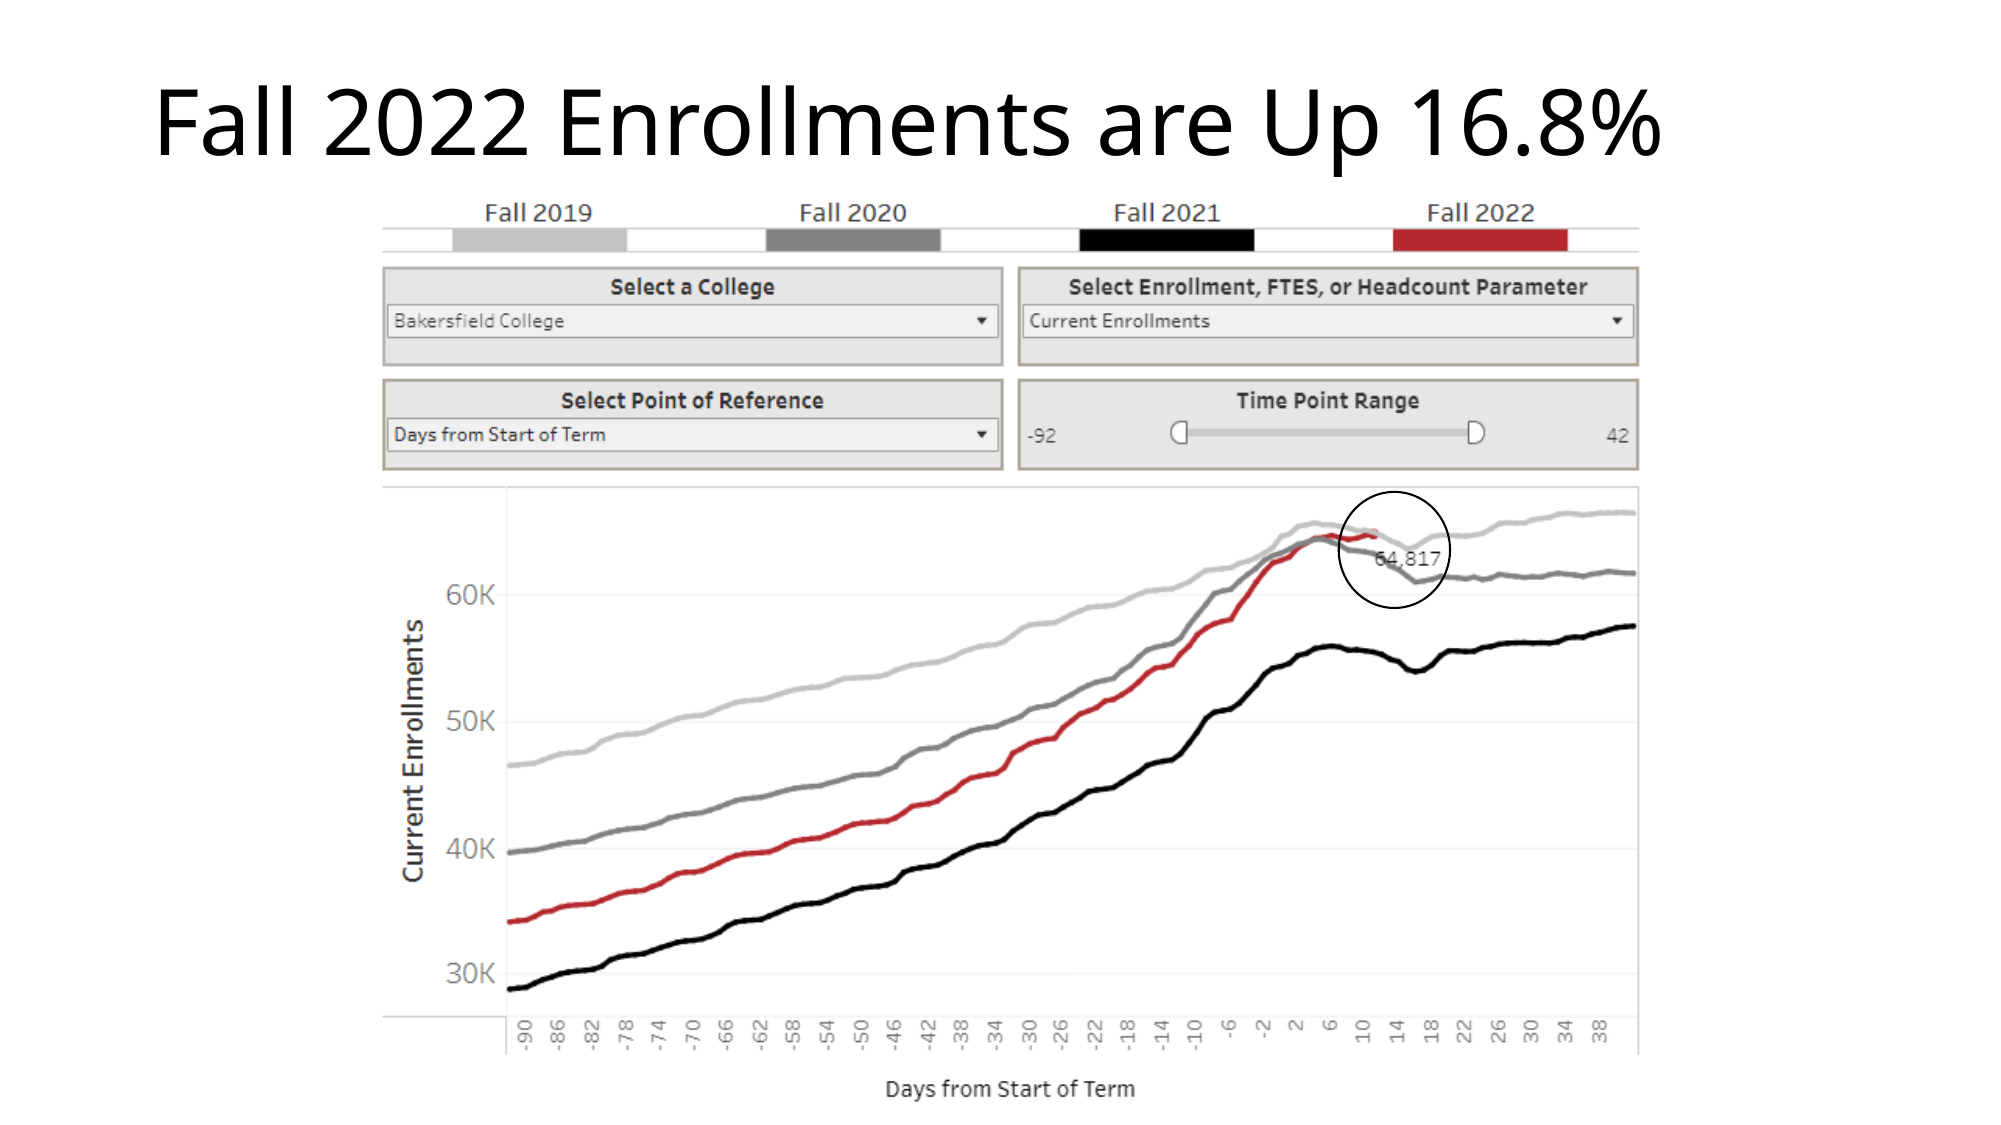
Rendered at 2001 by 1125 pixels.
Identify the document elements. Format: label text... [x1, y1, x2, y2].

title Fall 2022 Enrollments are Up 16.8% [137, 17, 1863, 235]
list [367, 189, 1655, 1108]
